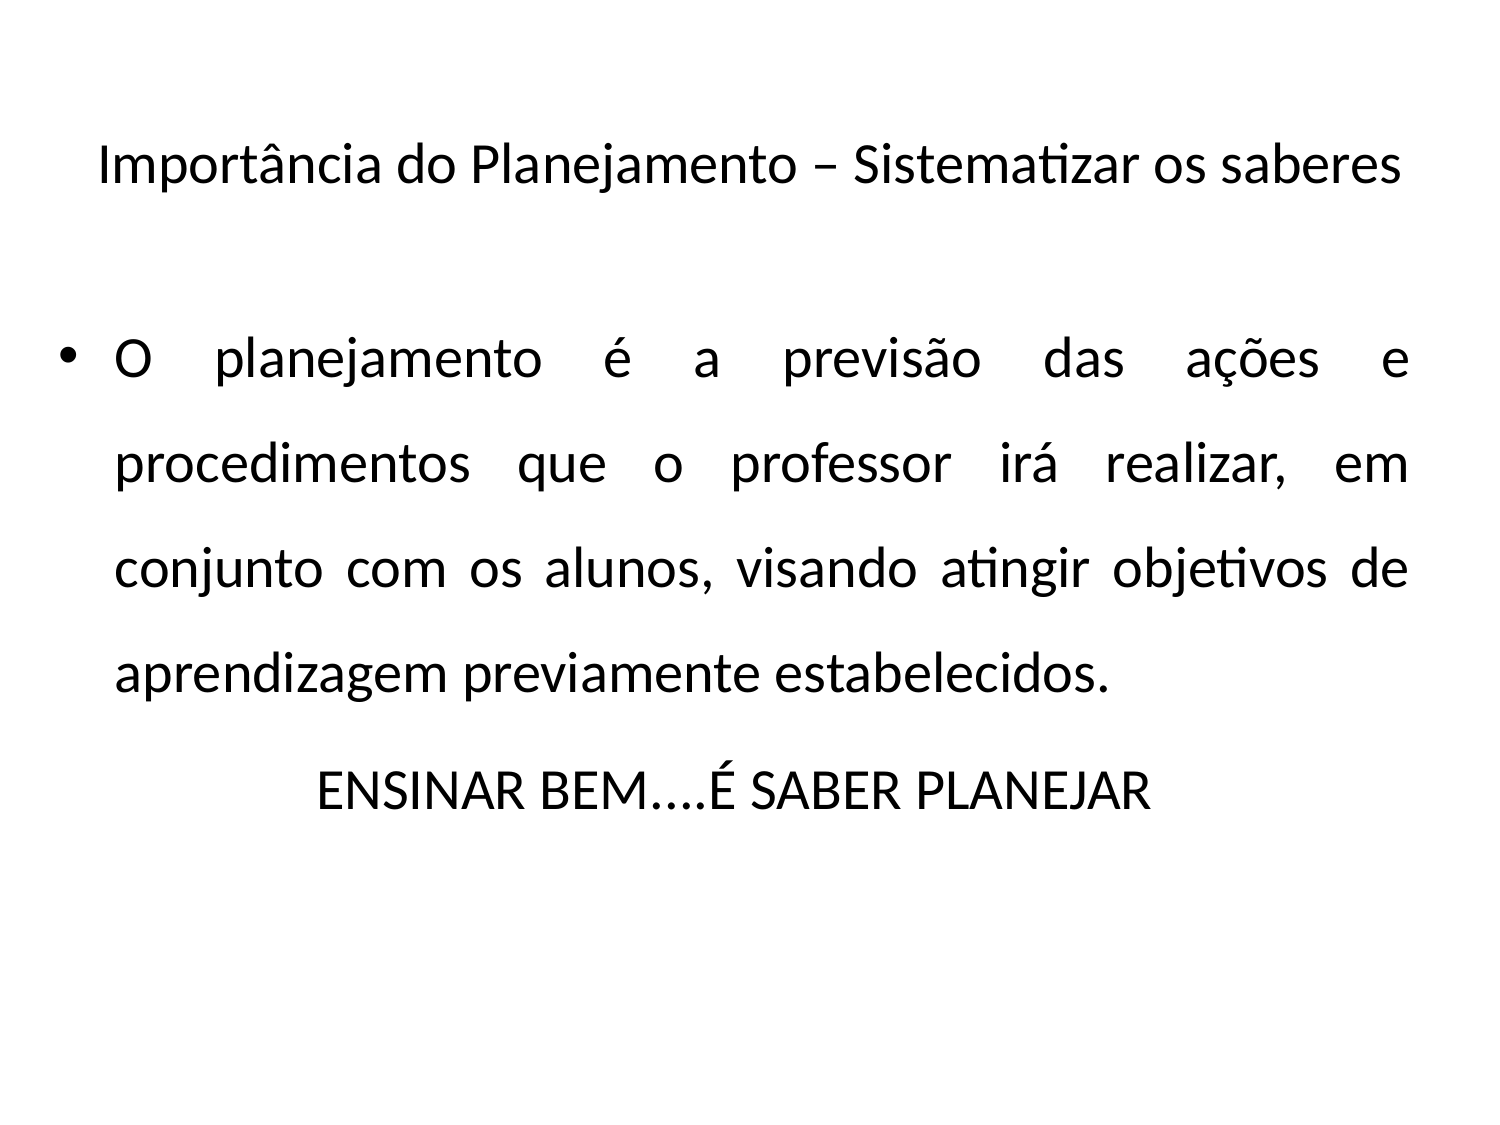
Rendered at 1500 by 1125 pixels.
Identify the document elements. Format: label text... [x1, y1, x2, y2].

list O planejamento é a previsão das ações e procedimentos que o professor irá realizar, em conjunto com os alunos, visando atingir objetivos de aprendizagem previamente estabelecidos. ENSINAR BEM....É SABER PLANEJAR [43, 276, 1426, 1056]
title Importância do Planejamento – Sistematizar os saberes [0, 66, 1500, 254]
